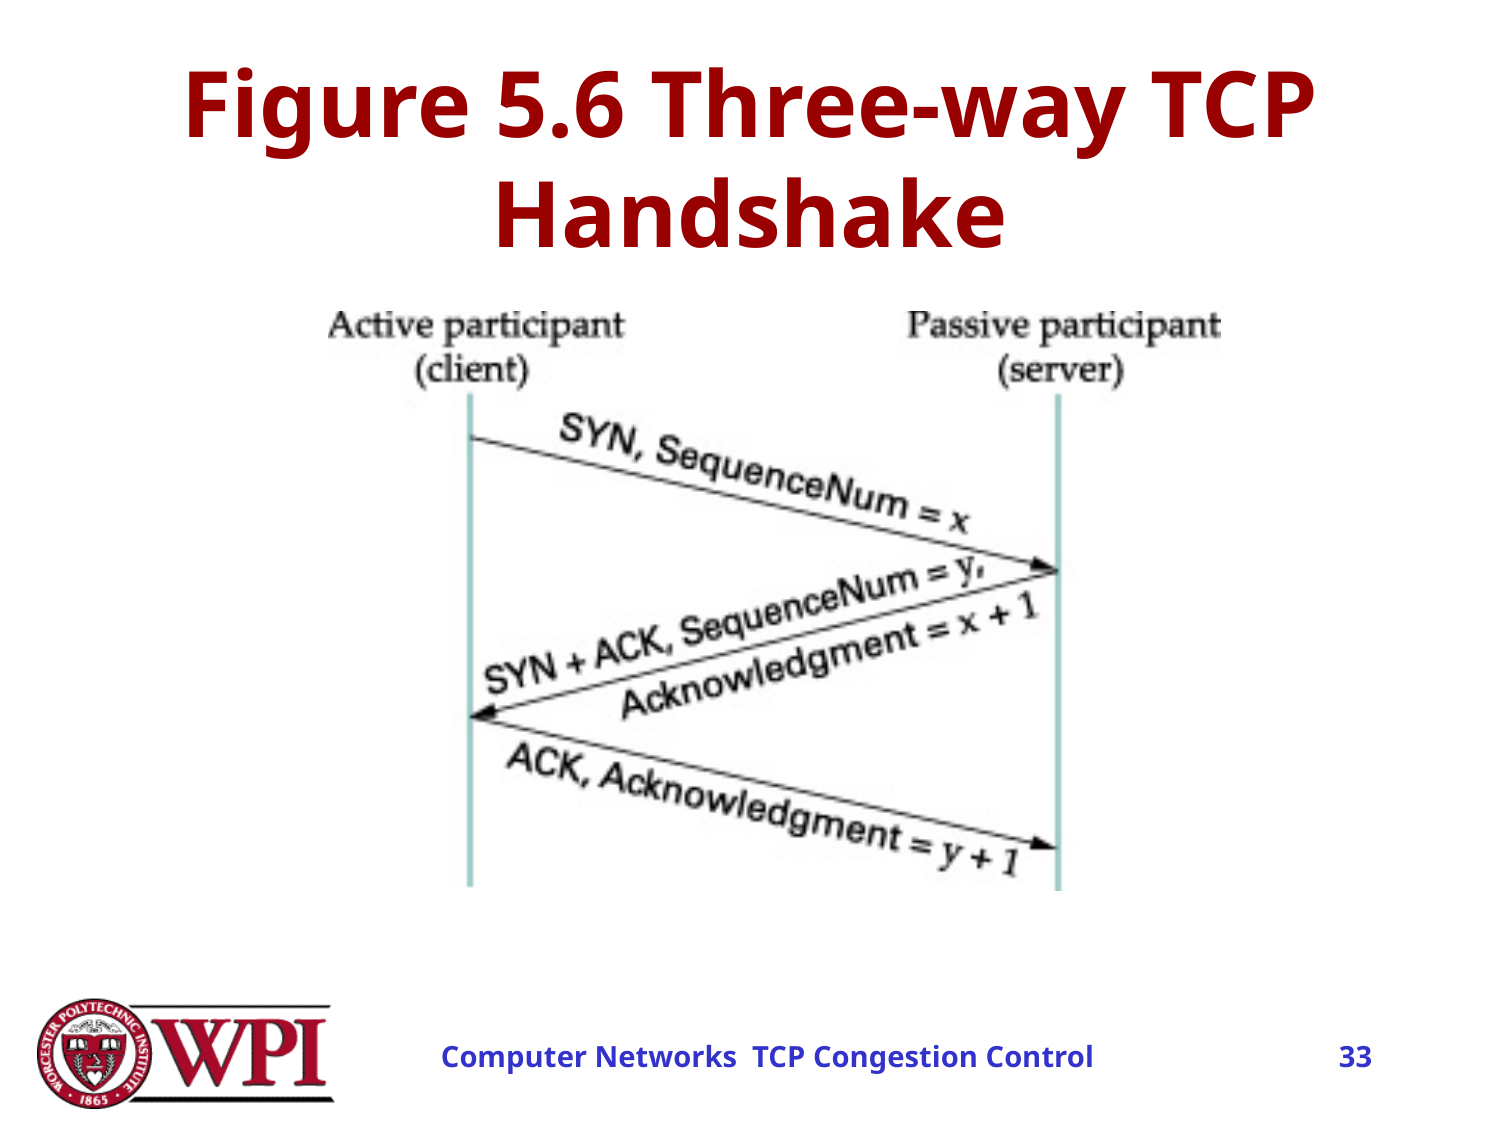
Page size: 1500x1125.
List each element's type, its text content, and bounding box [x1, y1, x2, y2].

footer Computer Networks TCP Congestion Control [359, 1030, 1162, 1095]
picture [37, 962, 350, 1109]
picture [327, 311, 1222, 891]
title Figure 5.6 Three-way TCP Handshake [112, 62, 1388, 251]
slide_number 33 [1162, 1030, 1388, 1107]
